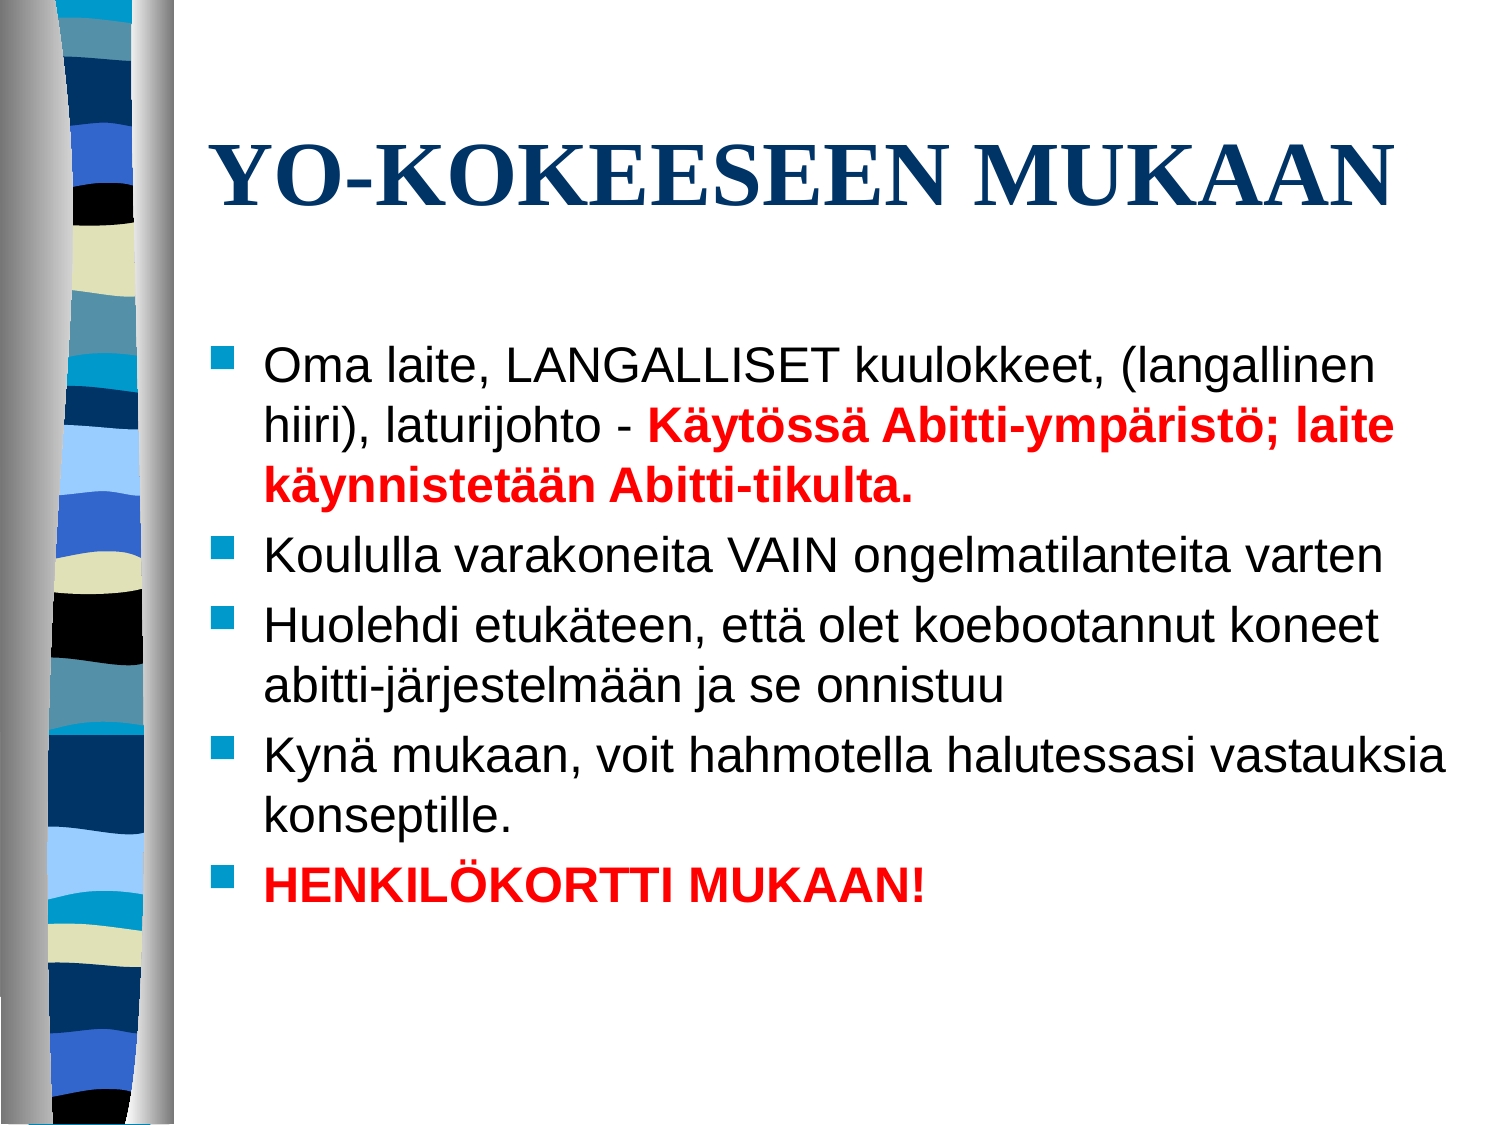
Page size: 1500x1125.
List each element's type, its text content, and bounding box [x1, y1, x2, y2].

title YO-KOKEESEEN MUKAAN [192, 75, 1468, 263]
list Oma laite, LANGALLISET kuulokkeet, (langallinen hiiri), laturijohto - Käytössä Abitti-ympäristö; laite käynnistetään Abitti-tikulta. Koululla varakoneita VAIN ongelmatilanteita varten Huolehdi etukäteen, että olet koebootannut koneet abitti-järjestelmään ja se onnistuu Kynä mukaan, voit hahmotella halutessasi vastauksia konseptille. HENKILÖKORTTI MUKAAN! [192, 324, 1468, 1000]
